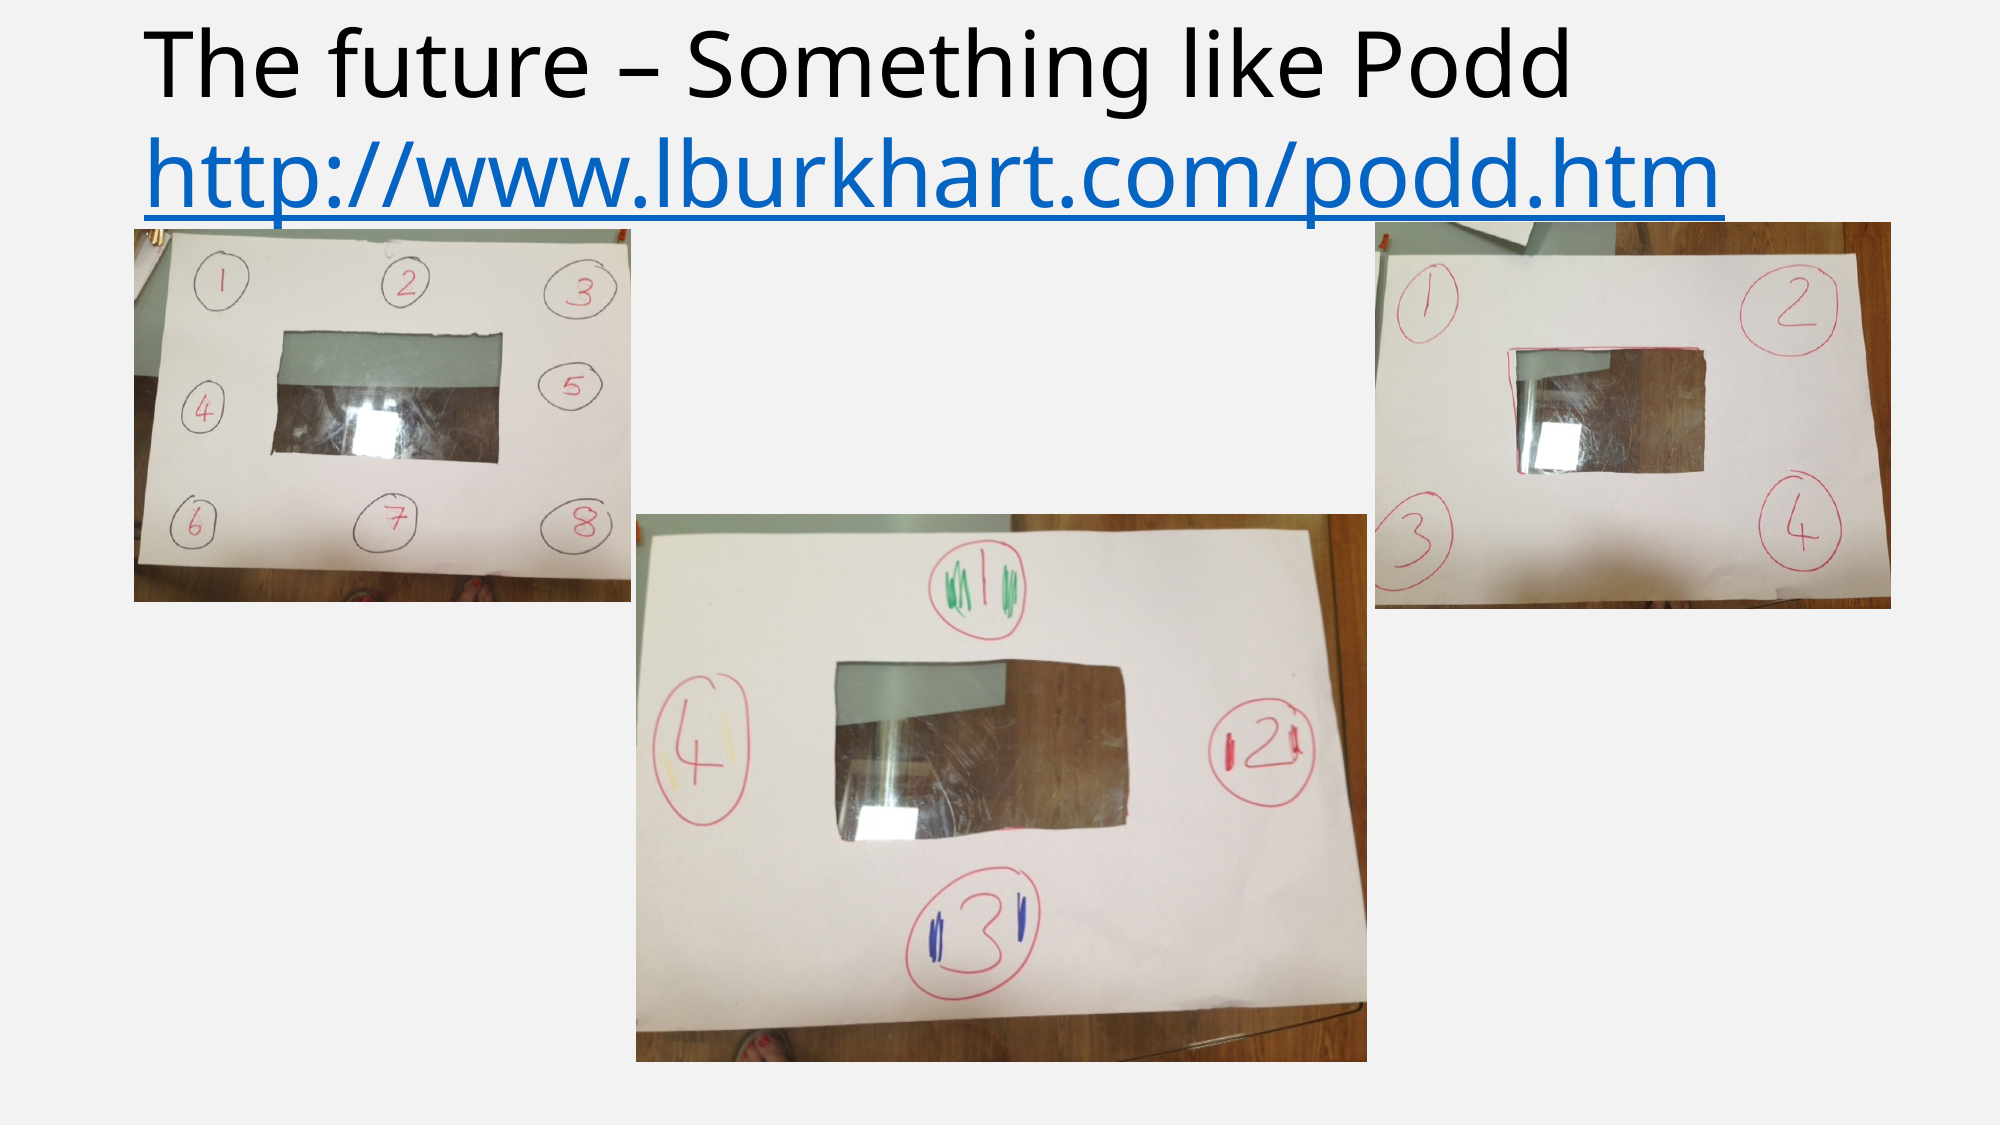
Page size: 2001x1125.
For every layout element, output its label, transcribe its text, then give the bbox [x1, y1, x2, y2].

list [134, 229, 631, 602]
picture [636, 514, 1367, 1062]
title The future – Something like Podd http://www.lburkhart.com/podd.htm [129, 15, 1854, 234]
picture [1375, 222, 1891, 609]
